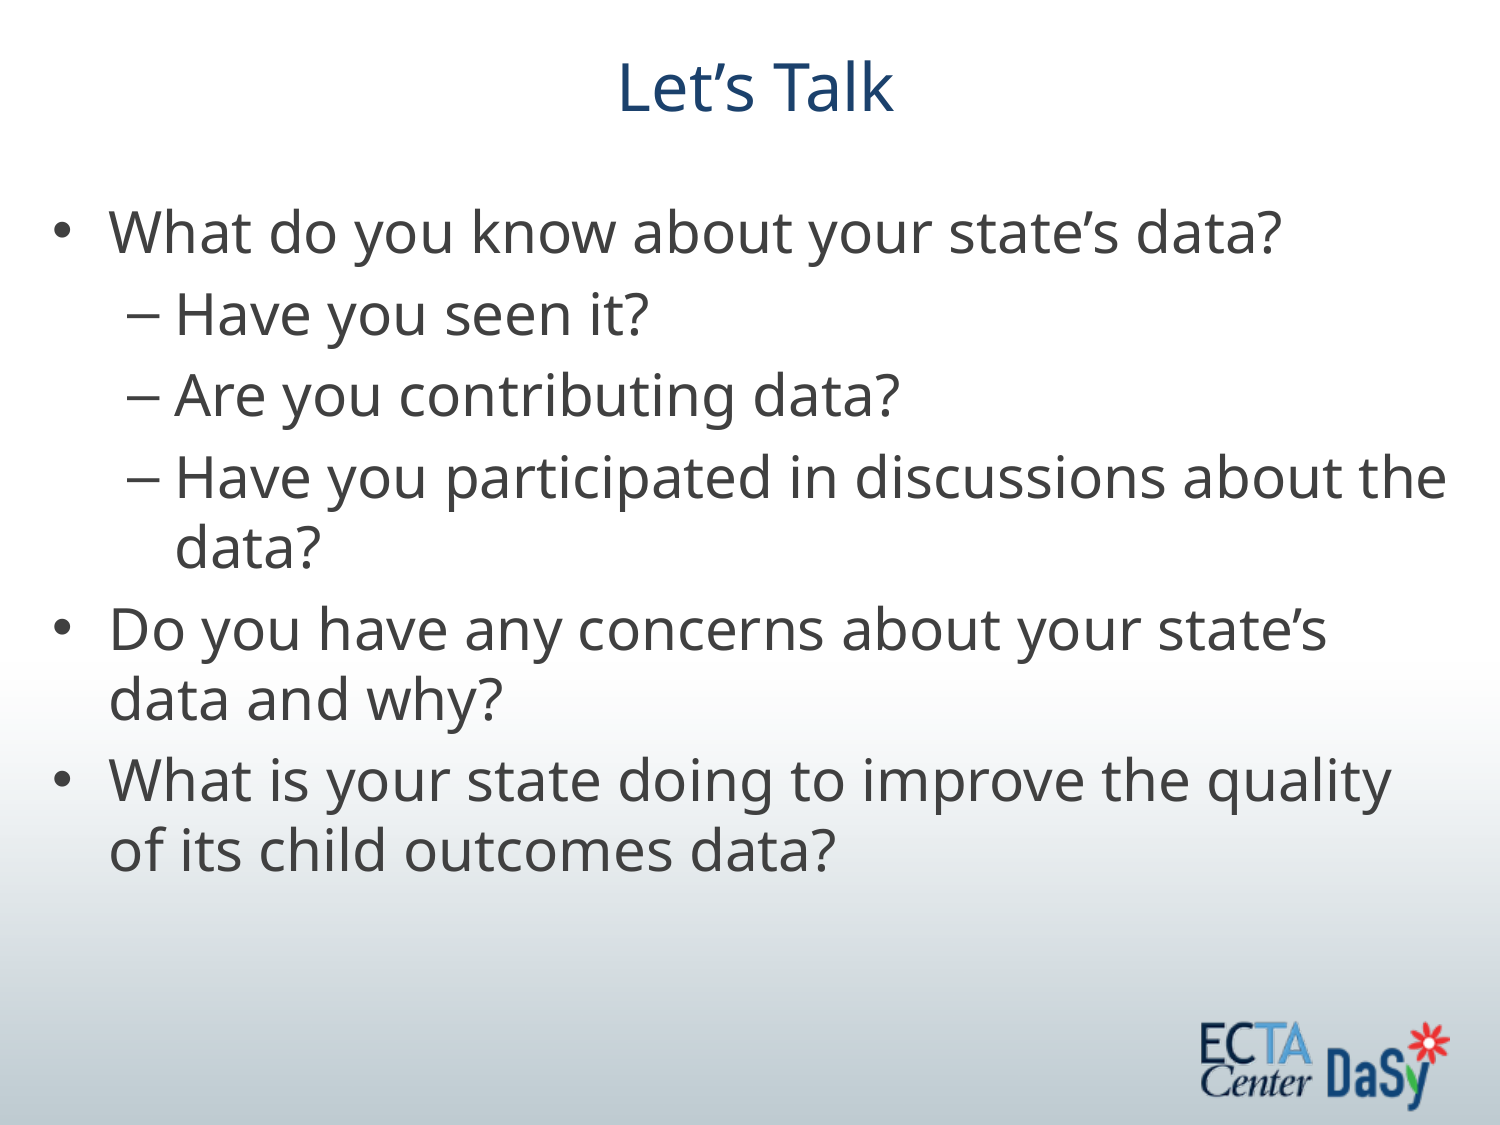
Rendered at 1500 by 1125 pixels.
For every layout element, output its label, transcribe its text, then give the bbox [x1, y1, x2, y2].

title Let’s Talk [37, 37, 1475, 163]
list What do you know about your state’s data? Have you seen it? Are you contributing data? Have you participated in discussions about the data? Do you have any concerns about your state’s data and why? What is your state doing to improve the quality of its child outcomes data? [37, 187, 1475, 1088]
picture [0, 0, 1500, 1125]
